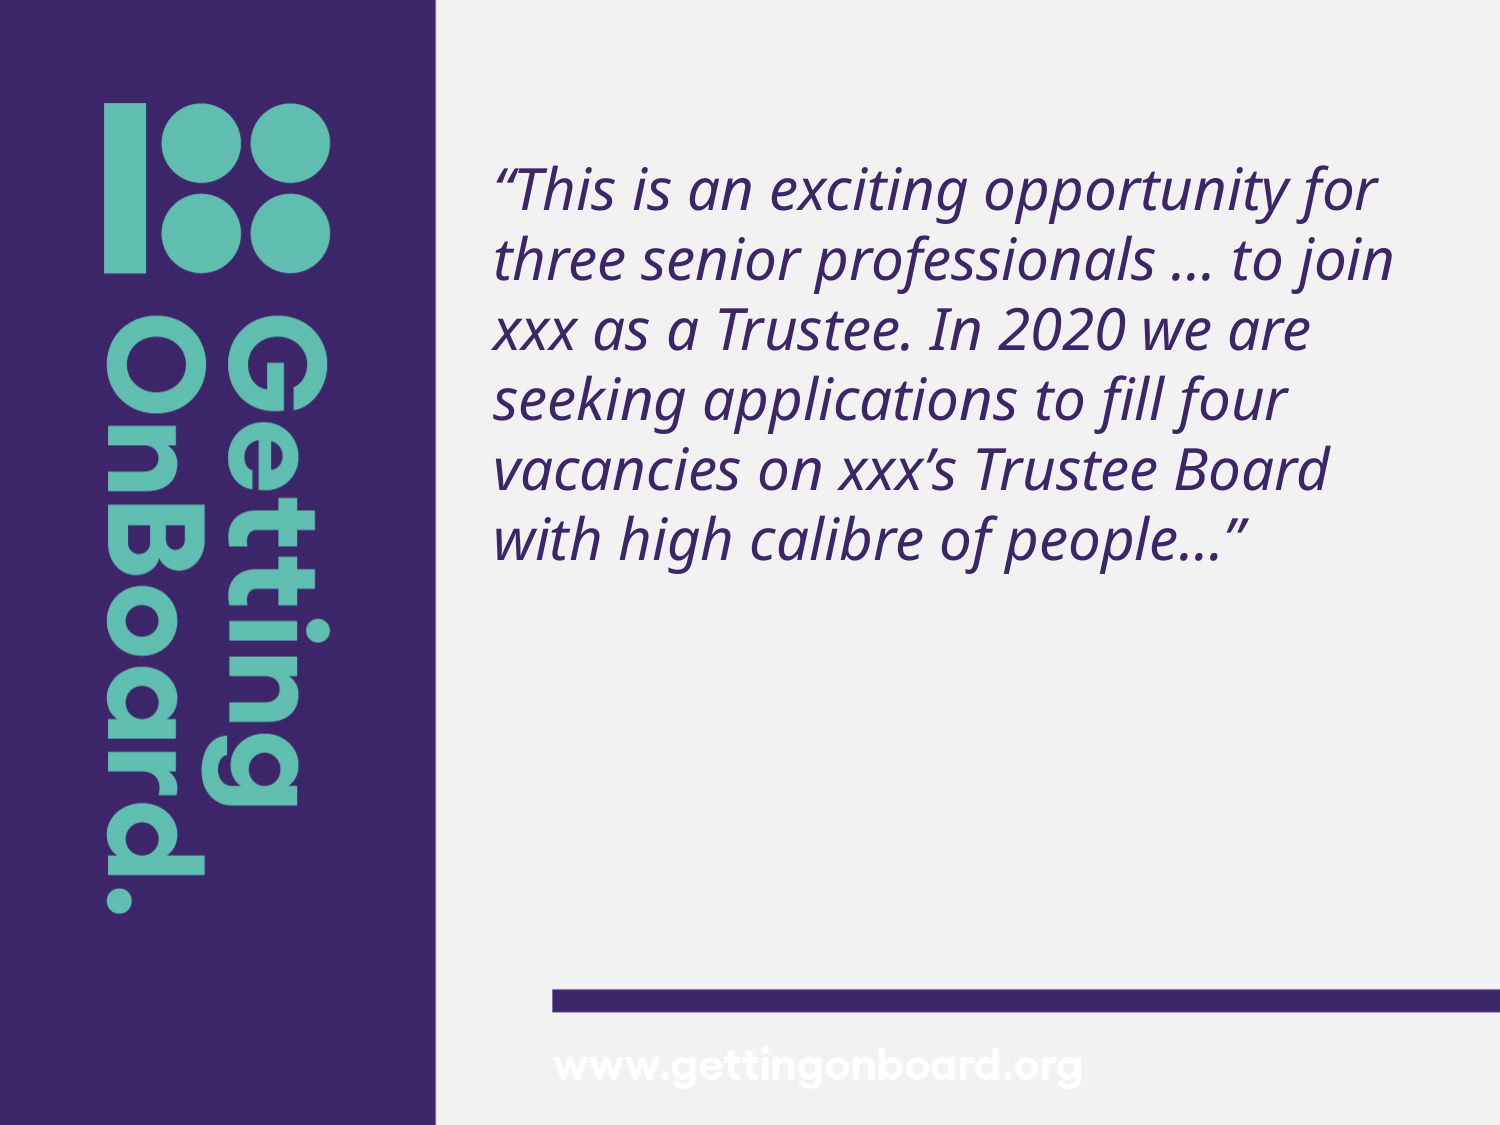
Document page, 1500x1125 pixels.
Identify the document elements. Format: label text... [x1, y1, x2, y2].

picture [0, 0, 1500, 1125]
list “This is an exciting opportunity for three senior professionals ... to join xxx as a Trustee. In 2020 we are seeking applications to fill four vacancies on xxx’s Trustee Board with high calibre of people…” [478, 78, 1447, 894]
